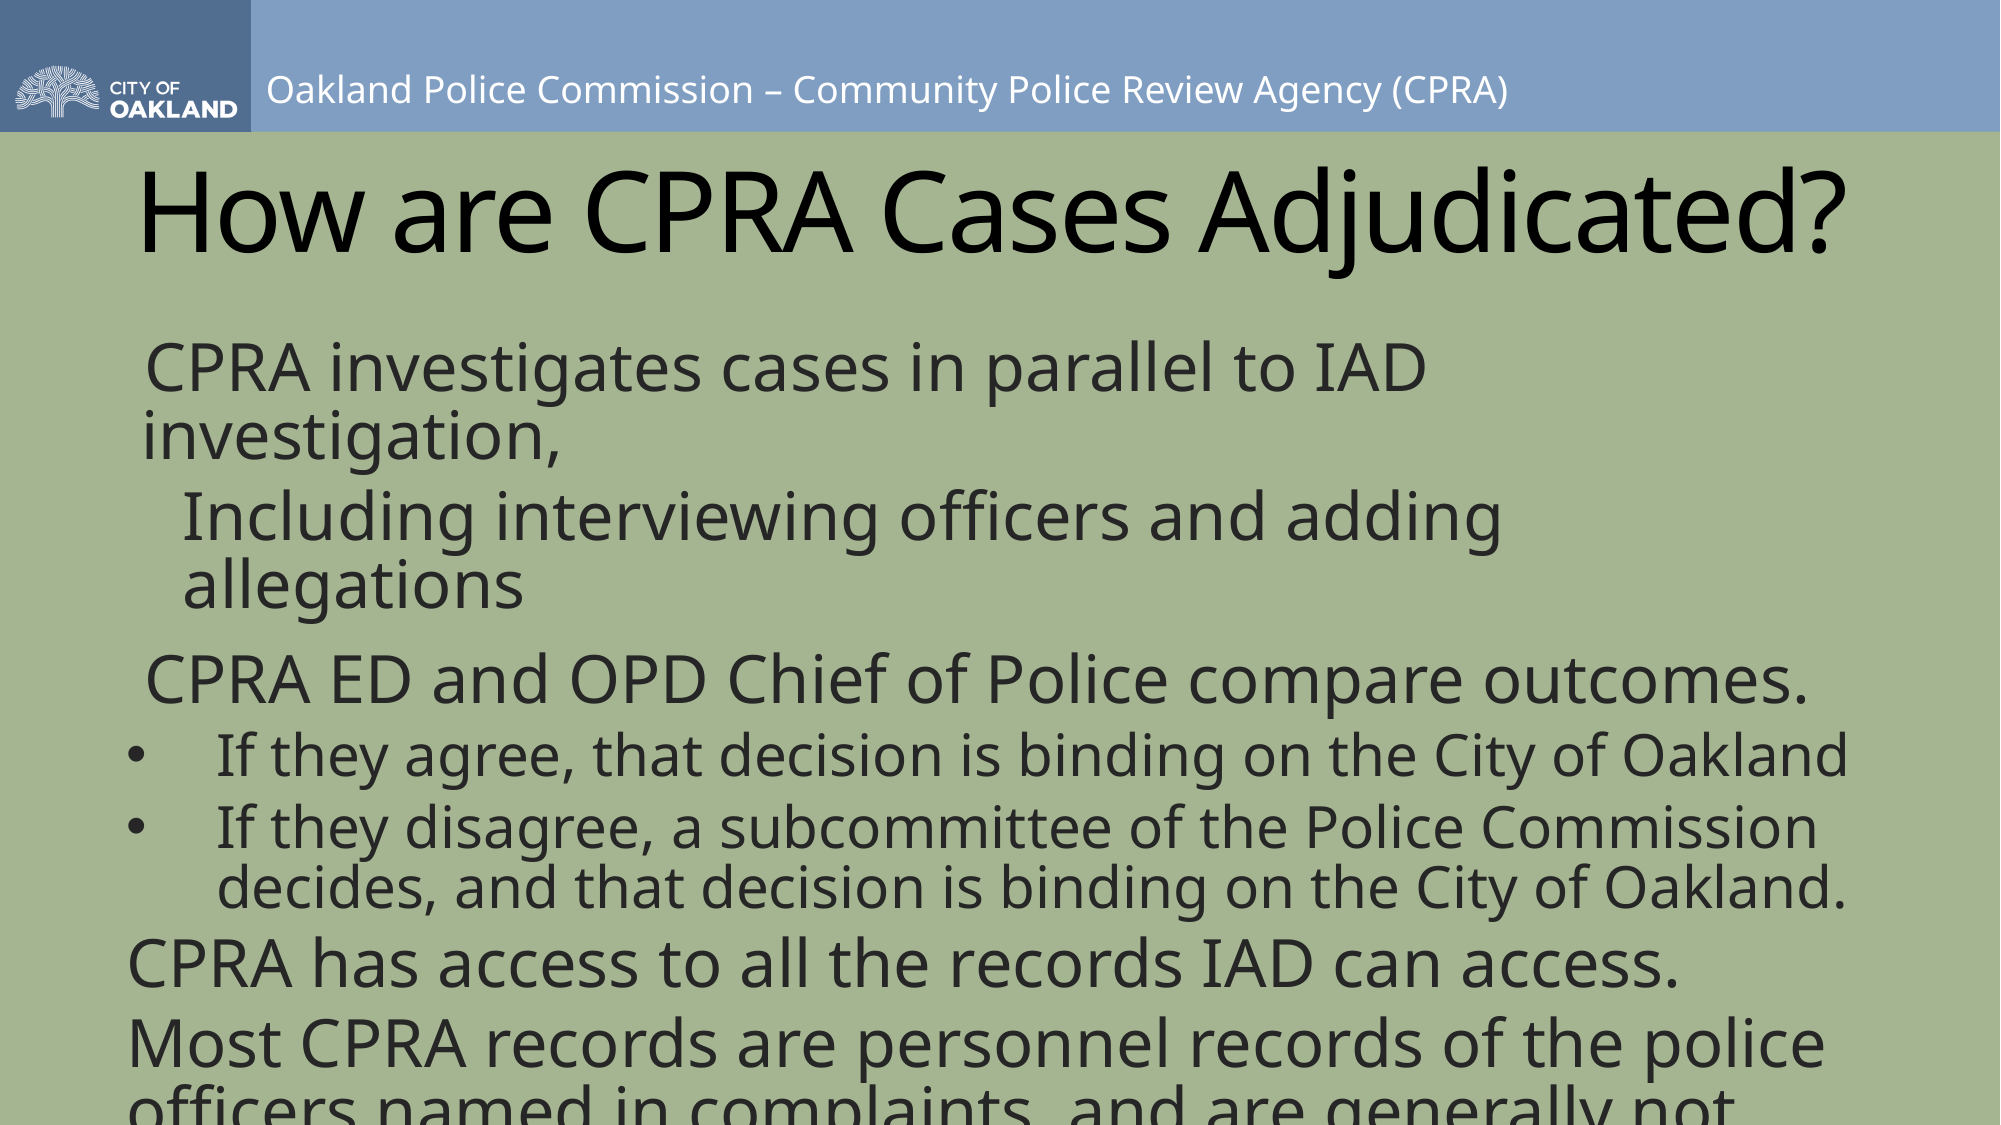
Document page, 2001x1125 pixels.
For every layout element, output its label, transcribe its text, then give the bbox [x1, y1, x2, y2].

picture [0, 0, 252, 132]
title How are CPRA Cases Adjudicated? [107, 132, 1875, 354]
text_box Oakland Police Commission – Community Police Review Agency (CPRA) [250, 0, 2000, 133]
list CPRA investigates cases in parallel to IAD investigation, Including interviewing officers and adding allegations CPRA ED and OPD Chief of Police compare outcomes. If they agree, that decision is binding on the City of Oakland If they disagree, a subcommittee of the Police Commission decides, and that decision is binding on the City of Oakland. CPRA has access to all the records IAD can access. Most CPRA records are personnel records of the police officers named in complaints, and are generally not publicly available. [111, 329, 1876, 1035]
